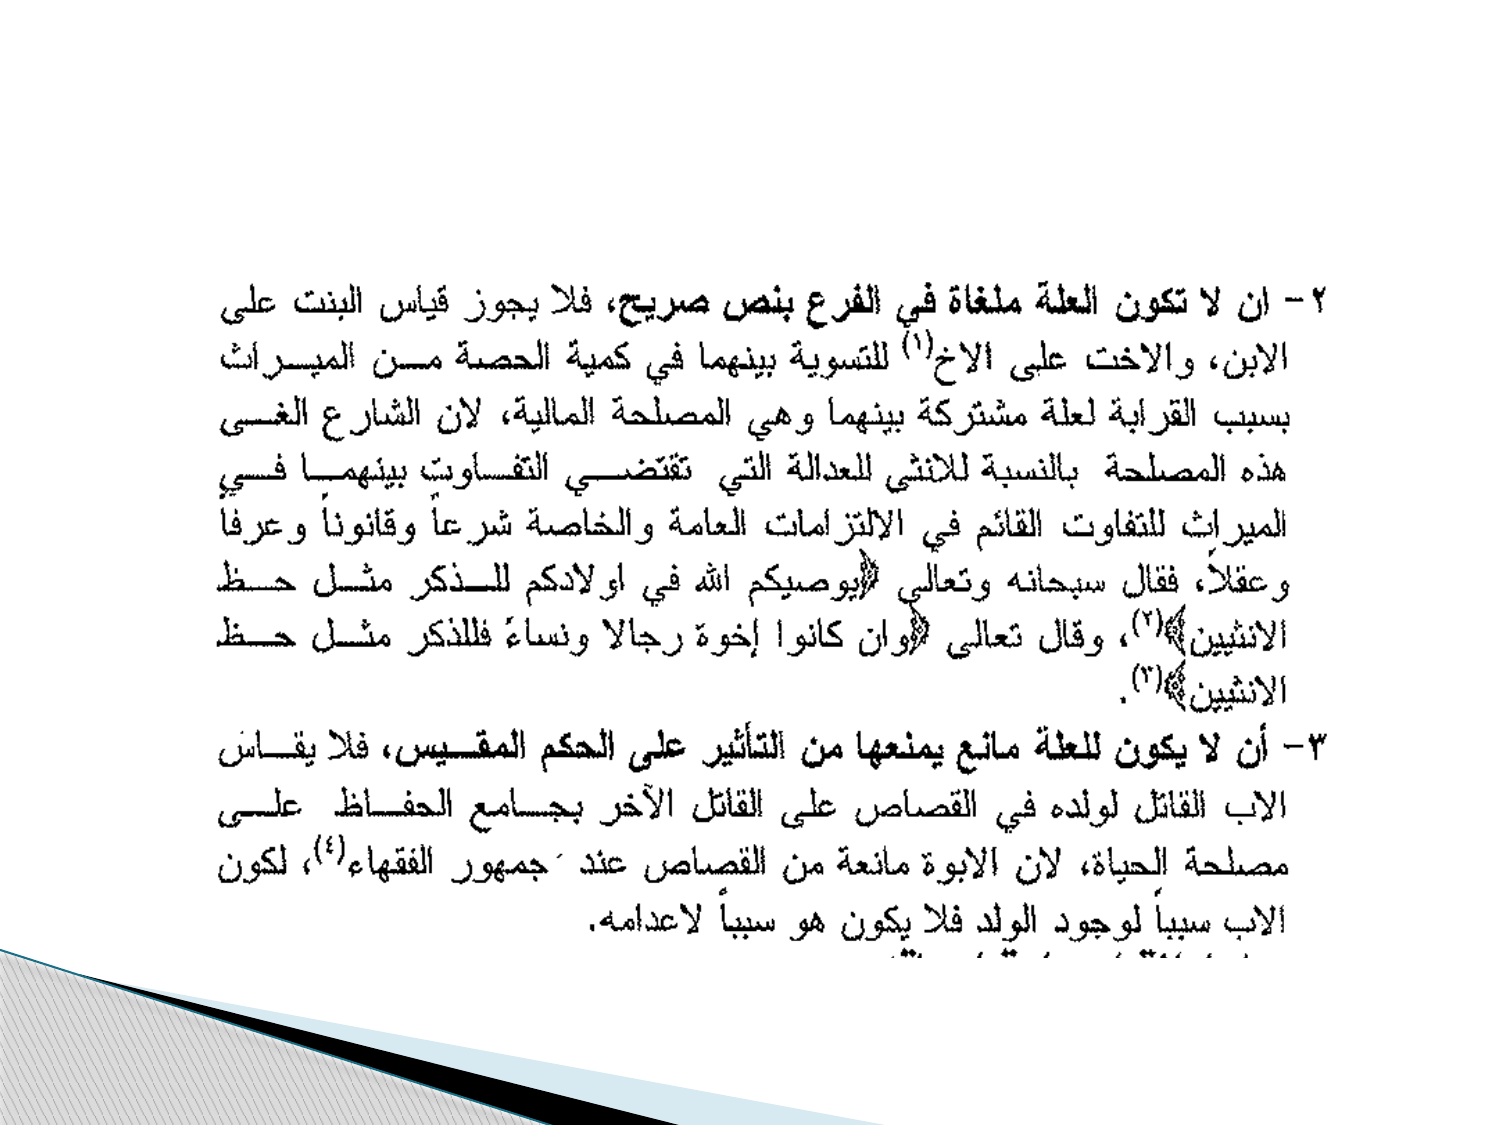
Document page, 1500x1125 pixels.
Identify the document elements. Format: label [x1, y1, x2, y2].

list [149, 270, 1351, 958]
